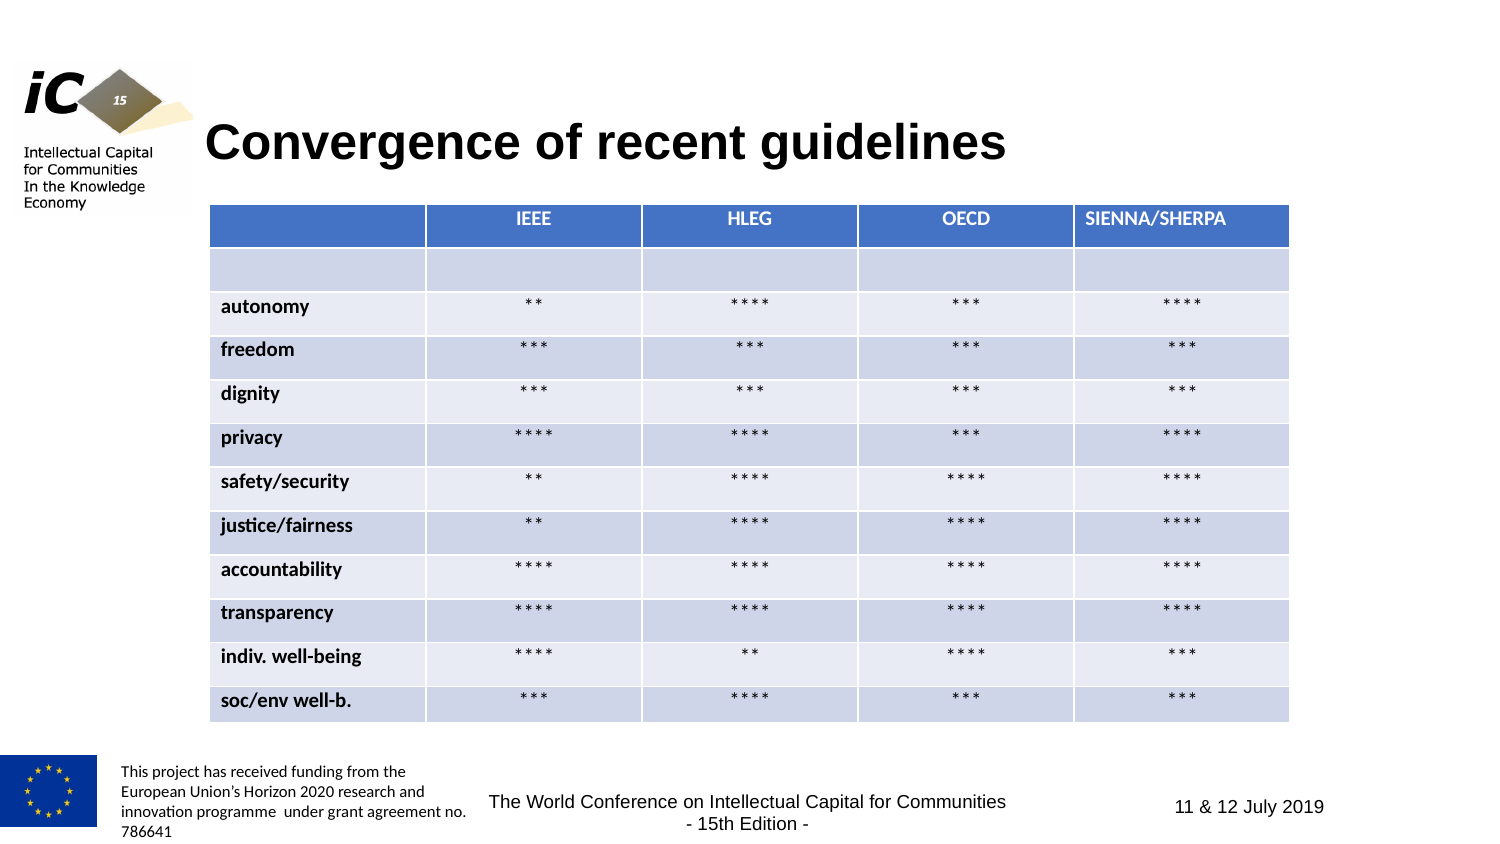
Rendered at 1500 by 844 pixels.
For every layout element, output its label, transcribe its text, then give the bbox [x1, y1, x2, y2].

table_cell **** [1075, 556, 1289, 598]
table_cell *** [643, 381, 857, 423]
table_cell *** [859, 687, 1073, 722]
table_cell transparency [210, 600, 425, 642]
table_cell *** [859, 337, 1073, 379]
table_header SIENNA/SHERPA [1075, 205, 1289, 247]
table_cell **** [859, 468, 1073, 510]
table_cell *** [1075, 337, 1289, 379]
table_cell freedom [210, 337, 425, 379]
table_cell **** [1075, 600, 1289, 642]
table_cell **** [859, 556, 1073, 598]
table_cell safety/security [210, 468, 425, 510]
table_cell **** [1075, 468, 1289, 510]
table_cell *** [427, 337, 641, 379]
table_cell ** [427, 468, 641, 510]
table_cell **** [643, 468, 857, 510]
picture [0, 755, 97, 827]
table_header [210, 205, 425, 247]
table_cell accountability [210, 556, 425, 598]
table_cell **** [643, 687, 857, 722]
table_cell **** [859, 600, 1073, 642]
table_cell **** [1075, 293, 1289, 335]
table_cell [427, 249, 641, 291]
table_cell **** [643, 293, 857, 335]
table_cell **** [427, 600, 641, 642]
table_cell dignity [210, 381, 425, 423]
table_cell *** [1075, 643, 1289, 686]
table_cell **** [643, 556, 857, 598]
table_cell **** [427, 643, 641, 686]
table_cell privacy [210, 424, 425, 466]
table_cell *** [859, 424, 1073, 466]
table_cell **** [1075, 512, 1289, 554]
table_cell **** [427, 424, 641, 466]
table_cell **** [643, 424, 857, 466]
picture [13, 61, 189, 216]
table_cell **** [859, 512, 1073, 554]
table_header OECD [859, 205, 1073, 247]
table_cell justice/fairness [210, 512, 425, 554]
table_cell **** [1075, 424, 1289, 466]
table_cell soc/env well-b. [210, 687, 425, 722]
table_cell [643, 249, 857, 291]
table_cell *** [427, 381, 641, 423]
table_cell *** [859, 293, 1073, 335]
table_cell [1075, 249, 1289, 291]
table_cell [210, 249, 425, 291]
table_header HLEG [643, 205, 857, 247]
table_cell [859, 249, 1073, 291]
table_cell indiv. well-being [210, 643, 425, 686]
table_cell **** [859, 643, 1073, 686]
table_cell *** [643, 337, 857, 379]
table_cell ** [427, 293, 641, 335]
table_cell *** [859, 381, 1073, 423]
table_cell **** [643, 600, 857, 642]
title Convergence of recent guidelines [189, 61, 1397, 225]
table_cell autonomy [210, 293, 425, 335]
table_cell ** [643, 643, 857, 686]
table_cell **** [427, 556, 641, 598]
table_header IEEE [427, 205, 641, 247]
table_cell *** [427, 687, 641, 722]
table_cell *** [1075, 687, 1289, 722]
table_cell *** [1075, 381, 1289, 423]
table_cell **** [643, 512, 857, 554]
table_cell ** [427, 512, 641, 554]
